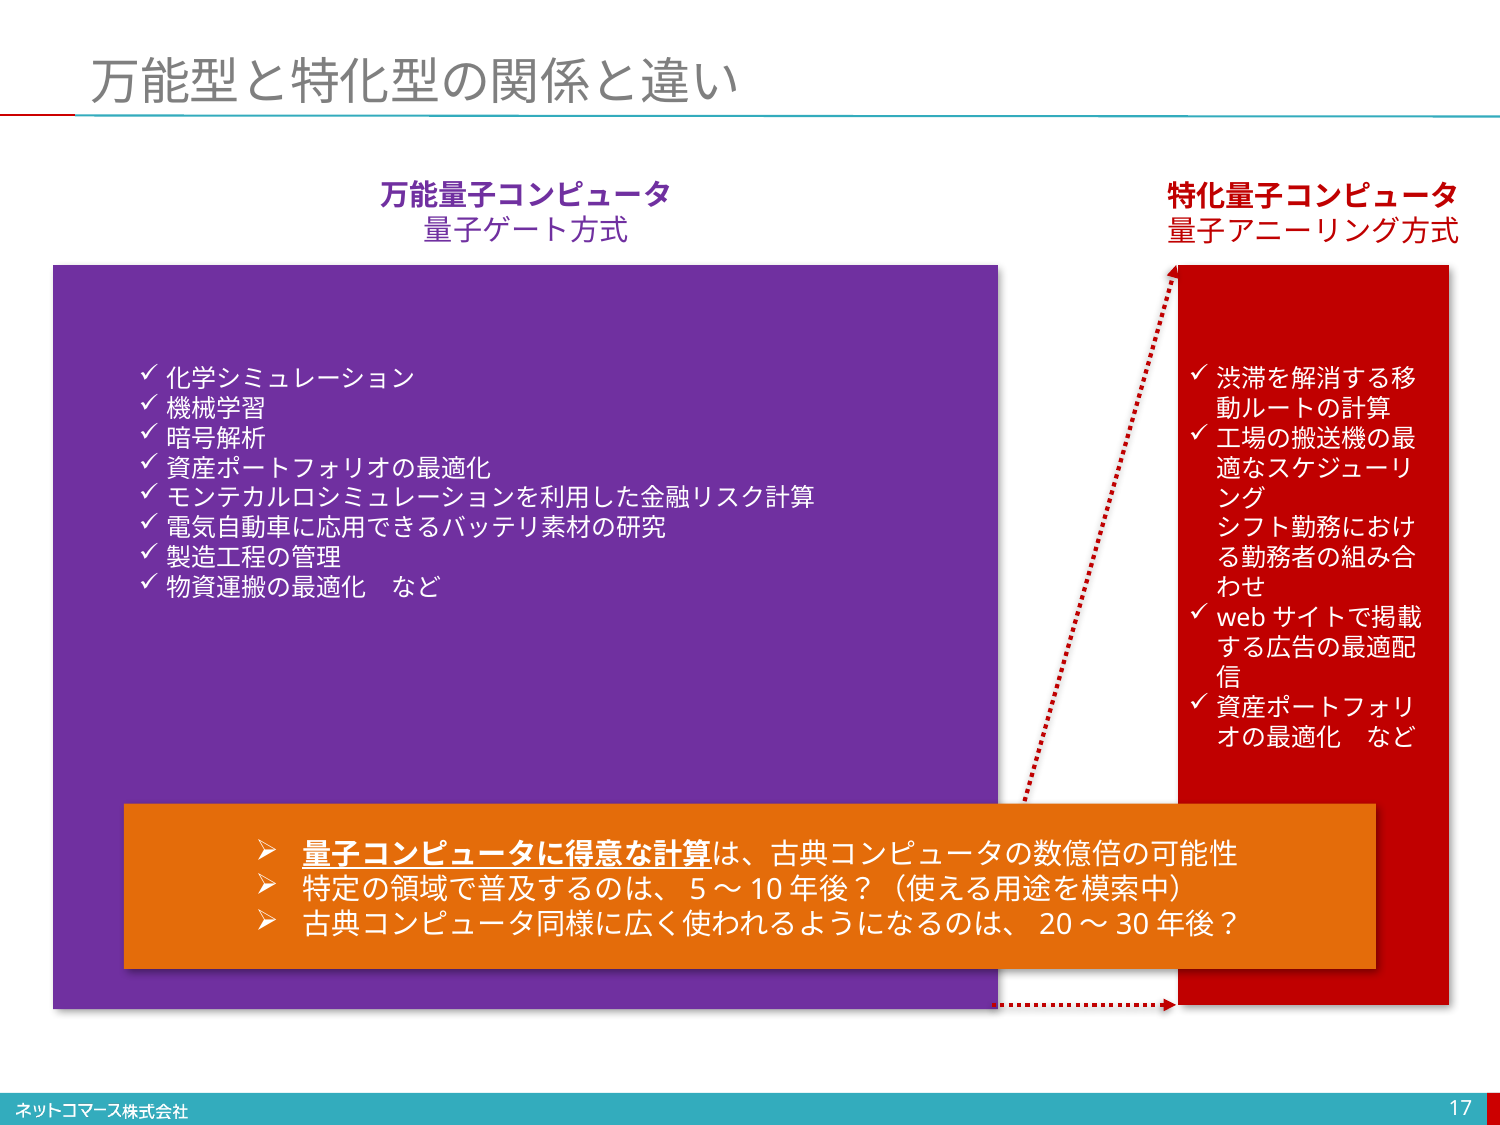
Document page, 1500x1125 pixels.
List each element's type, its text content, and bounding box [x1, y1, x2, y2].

text_box 化学シミュレーション 機械学習 暗号解析 資産ポートフォリオの最適化 モンテカルロシミュレーションを利用した金融リスク計算 電気自動車に応用できるバッテリ素材の研究 製造工程の管理 物資運搬の最適化 など [123, 354, 874, 610]
text_box 量子コンピュータに得意な計算は、古典コンピュータの数億倍の可能性 特定の領域で普及するのは、5〜10年後？（使える用途を模索中） 古典コンピュータ同様に広く使われるようになるのは、20〜30年後？ [240, 828, 1259, 948]
text_box 万能量子コンピュータ 量子ゲート方式 [365, 168, 688, 254]
text_box [1176, 263, 1451, 1007]
text_box 特化量子コンピュータ 量子アニーリング方式 [1152, 169, 1475, 255]
text_box [51, 263, 1000, 1011]
title 万能型と特化型の関係と違い [75, 45, 1500, 114]
text_box [122, 802, 1378, 971]
slide_number 17 [1137, 1091, 1488, 1125]
text_box 渋滞を解消する移動ルートの計算 工場の搬送機の最適なスケジューリング シフト勤務における勤務者の組み合わせ webサイトで掲載する広告の最適配信 資産ポートフォリオの最適化 など [1182, 354, 1445, 759]
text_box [994, 264, 1177, 907]
picture [16, 1101, 188, 1120]
